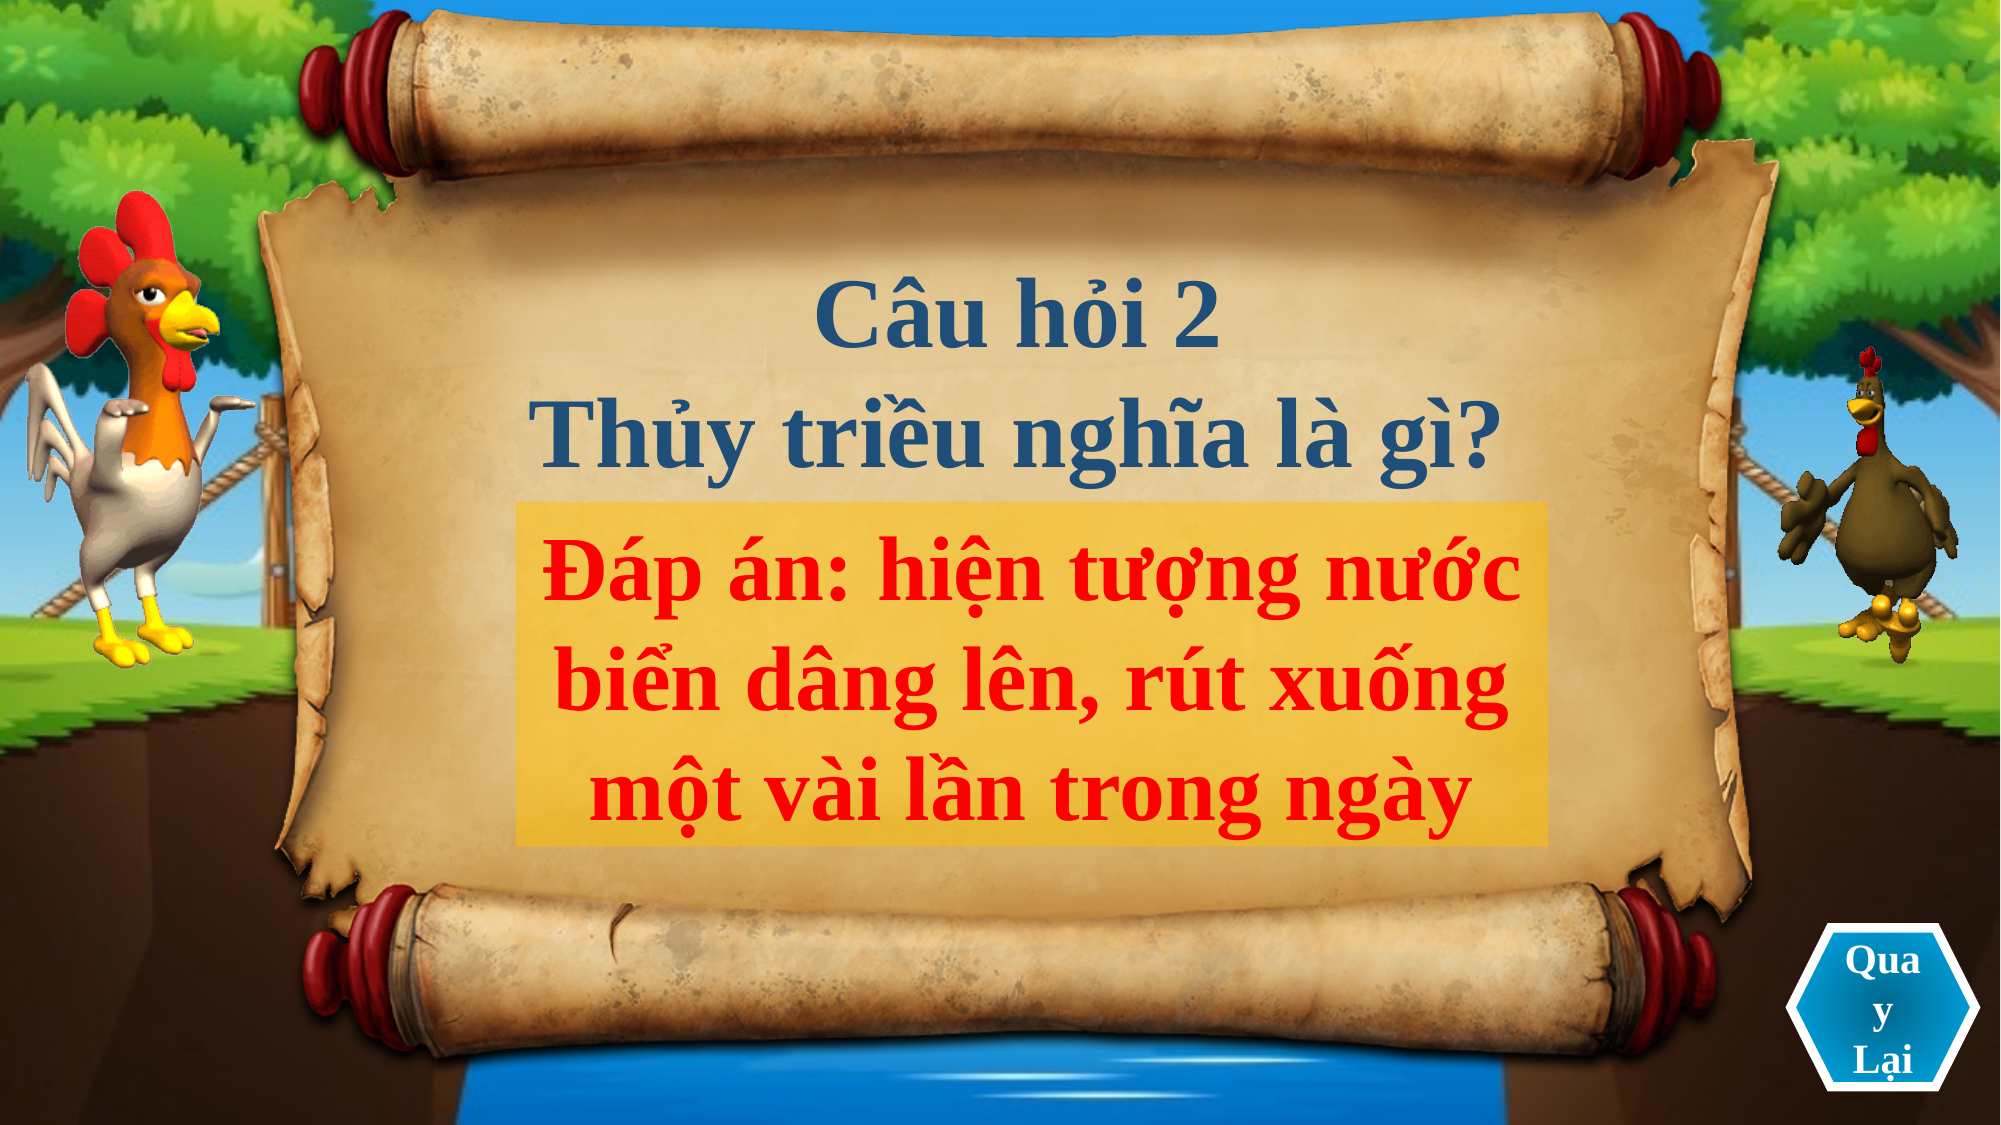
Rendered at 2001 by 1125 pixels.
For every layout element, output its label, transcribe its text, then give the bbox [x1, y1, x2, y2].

picture [0, 0, 2001, 1125]
text_box Quay Lại [1791, 926, 1977, 1088]
